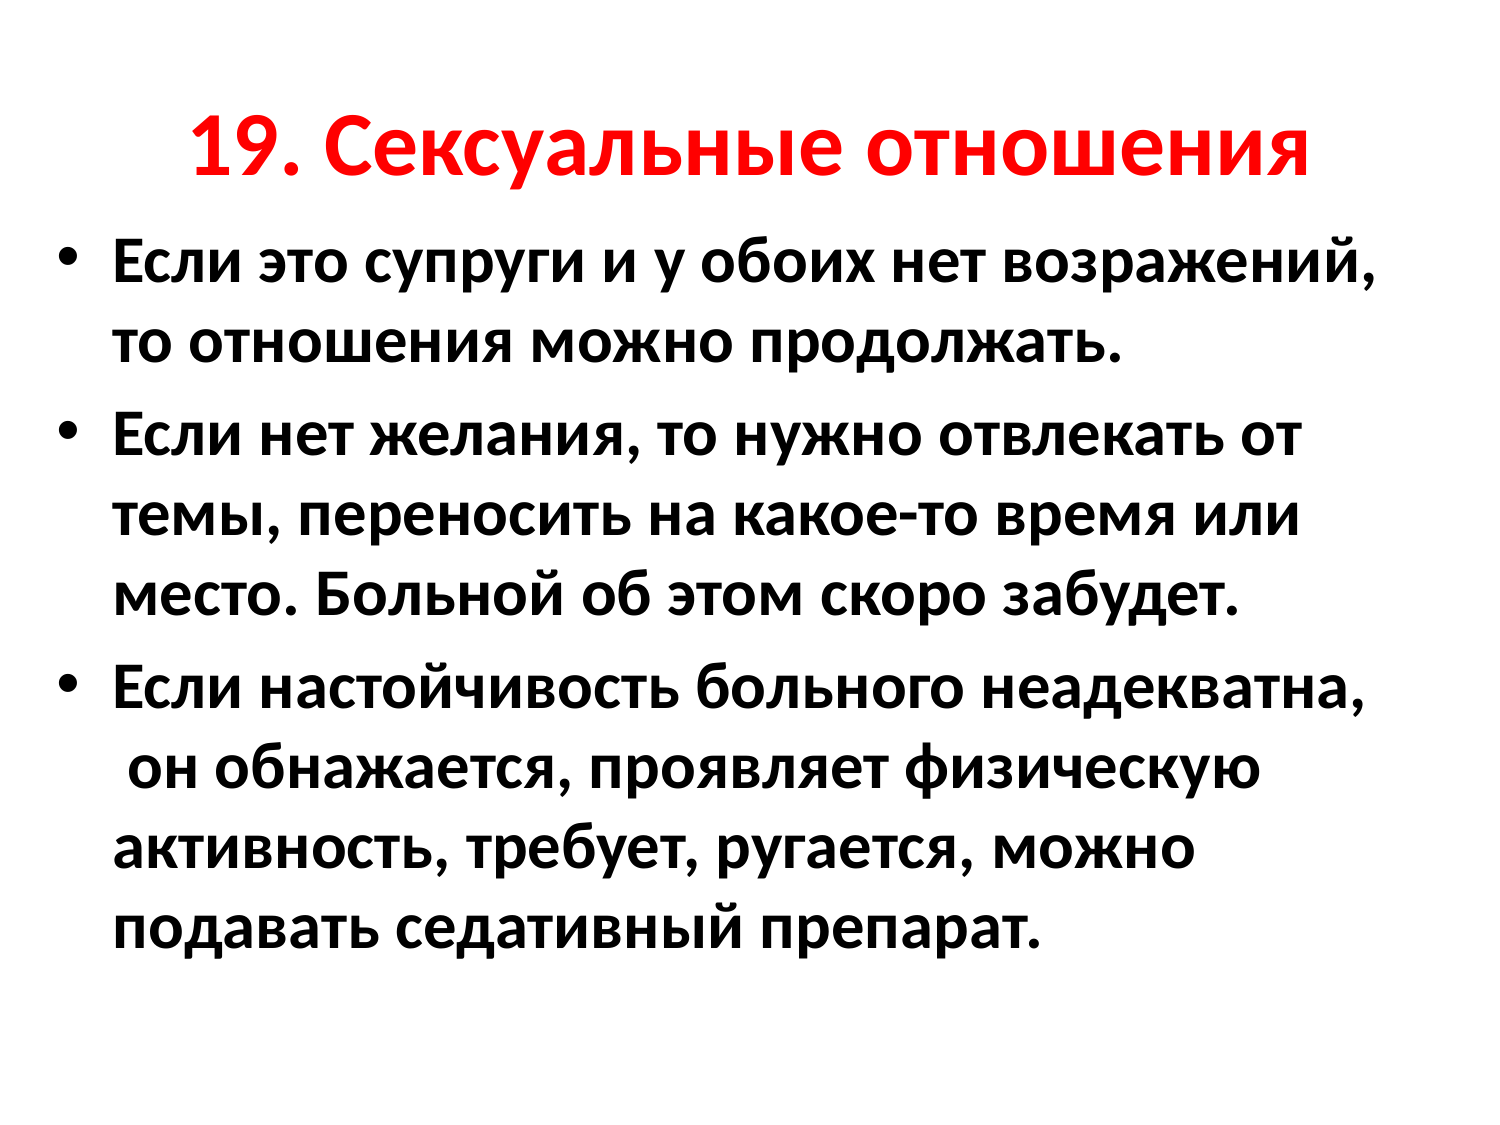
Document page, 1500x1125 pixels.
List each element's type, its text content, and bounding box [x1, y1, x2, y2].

list Если это супруги и у обоих нет возражений, то отношения можно продолжать. Если нет желания, то нужно отвлекать от темы, переносить на какое-то время или место. Больной об этом скоро забудет. Если настойчивость больного неадекватна, он обнажается, проявляет физическую активность, требует, ругается, можно подавать седативный препарат. [41, 208, 1425, 1005]
title 19. Сексуальные отношения [75, 45, 1425, 208]
